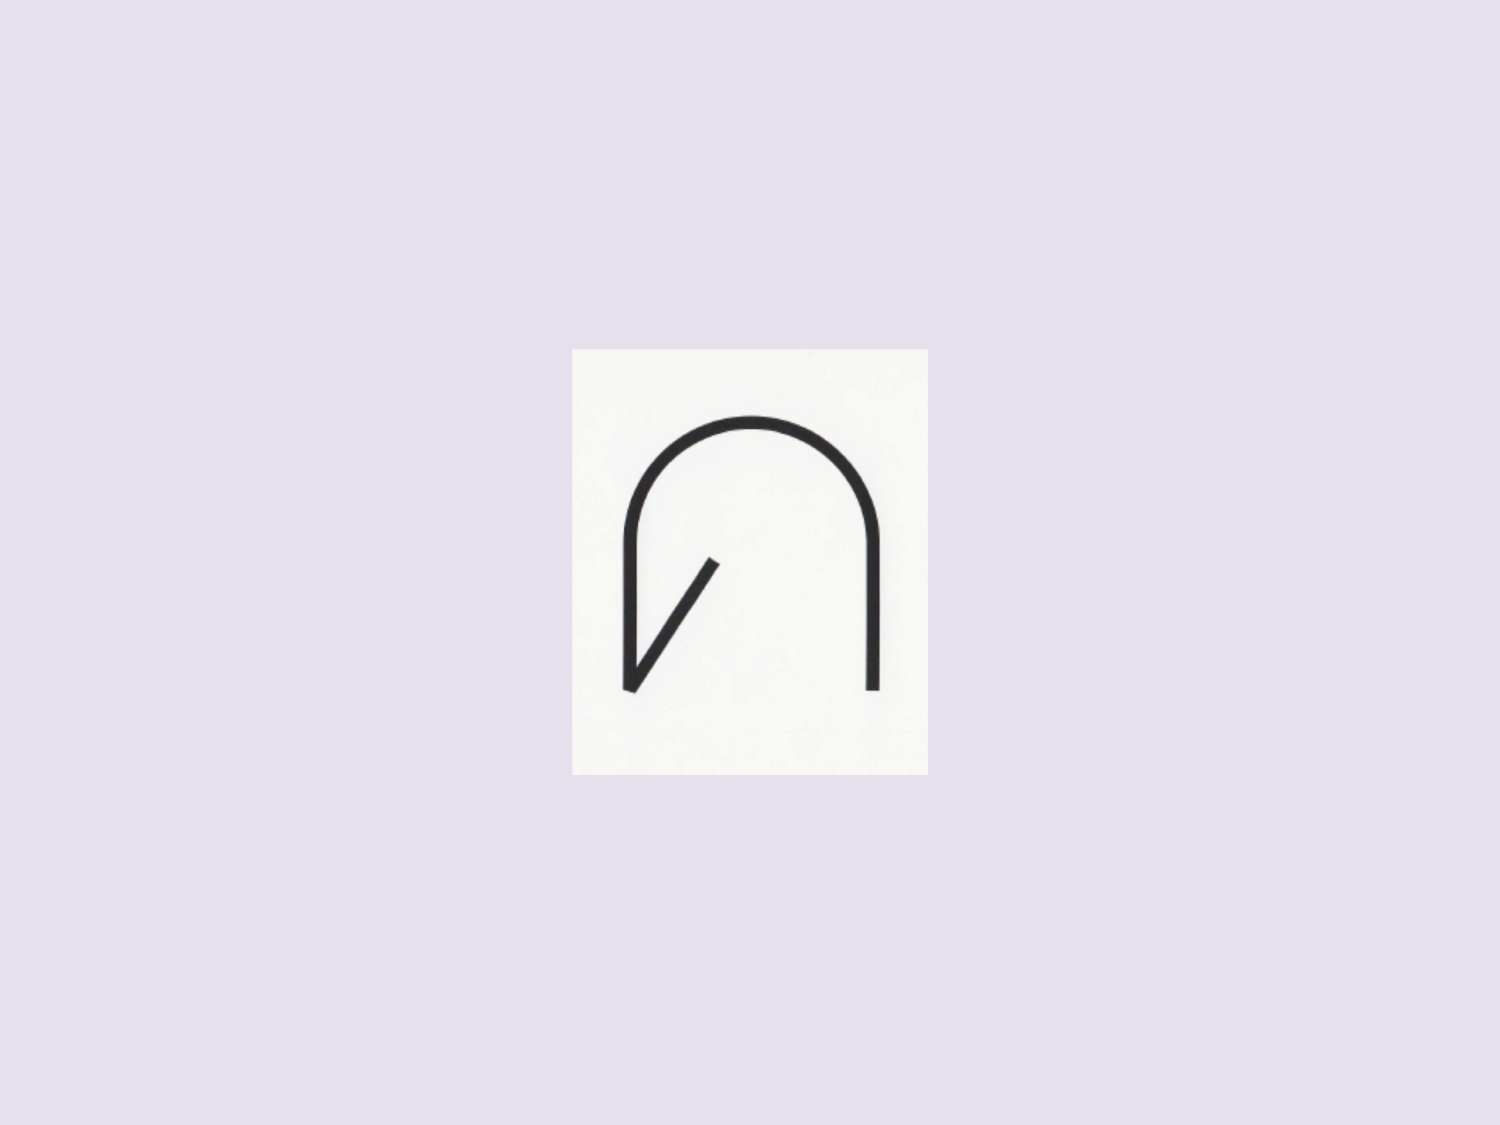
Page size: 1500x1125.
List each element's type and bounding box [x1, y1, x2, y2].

picture [537, 350, 963, 774]
